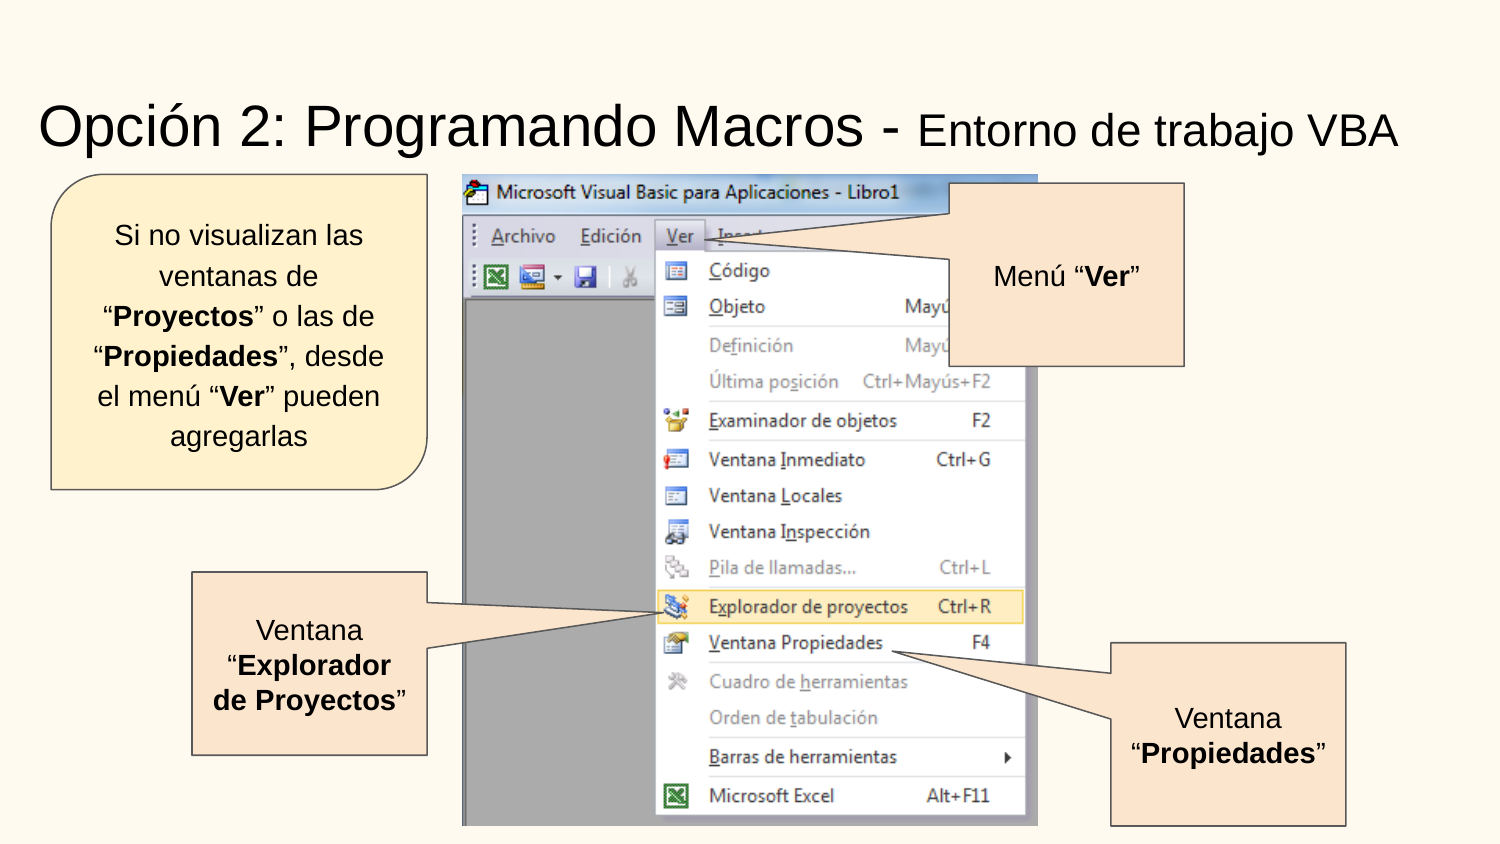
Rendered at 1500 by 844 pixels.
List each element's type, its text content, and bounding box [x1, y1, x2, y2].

text_box Ventana “Propiedades” [1041, 642, 1346, 827]
text_box Menú “Ver” [1041, 183, 1185, 367]
text_box Ventana “Explorador de Proyectos” [191, 572, 457, 756]
picture [462, 174, 1038, 827]
title Opción 2: Programando Macros - Entorno de trabajo VBA [23, 72, 1489, 167]
text_box Si no visualizan las ventanas de “Proyectos” o las de “Propiedades”, desde el menú “Ver” pueden agregarlas [51, 174, 428, 490]
